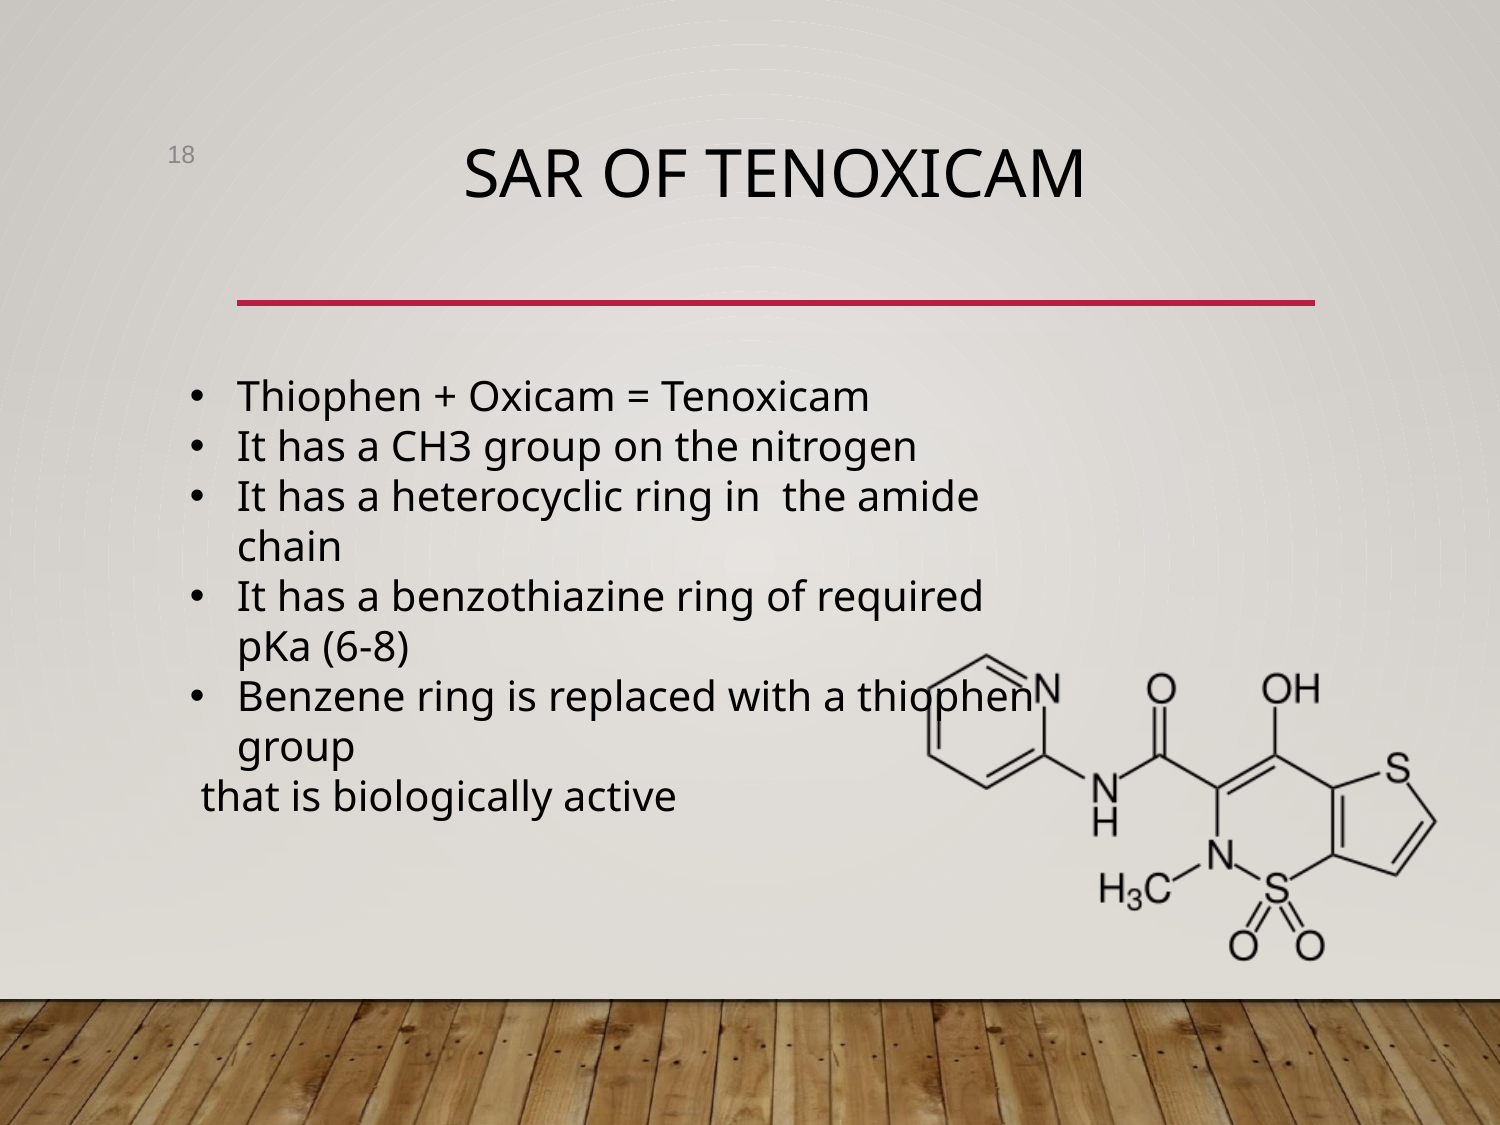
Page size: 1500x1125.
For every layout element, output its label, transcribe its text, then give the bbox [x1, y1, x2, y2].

slide_number ‹#› [80, 131, 211, 214]
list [924, 649, 1441, 965]
picture [0, 999, 1500, 1125]
title SAR OF TENOXICAM [236, 131, 1315, 305]
text_box Thiophen + Oxicam = Tenoxicam It has a CH3 group on the nitrogen It has a heterocyclic ring in the amide chain It has a benzothiazine ring of required pKa (6-8) Benzene ring is replaced with a thiophen group that is biologically active [174, 362, 1069, 828]
